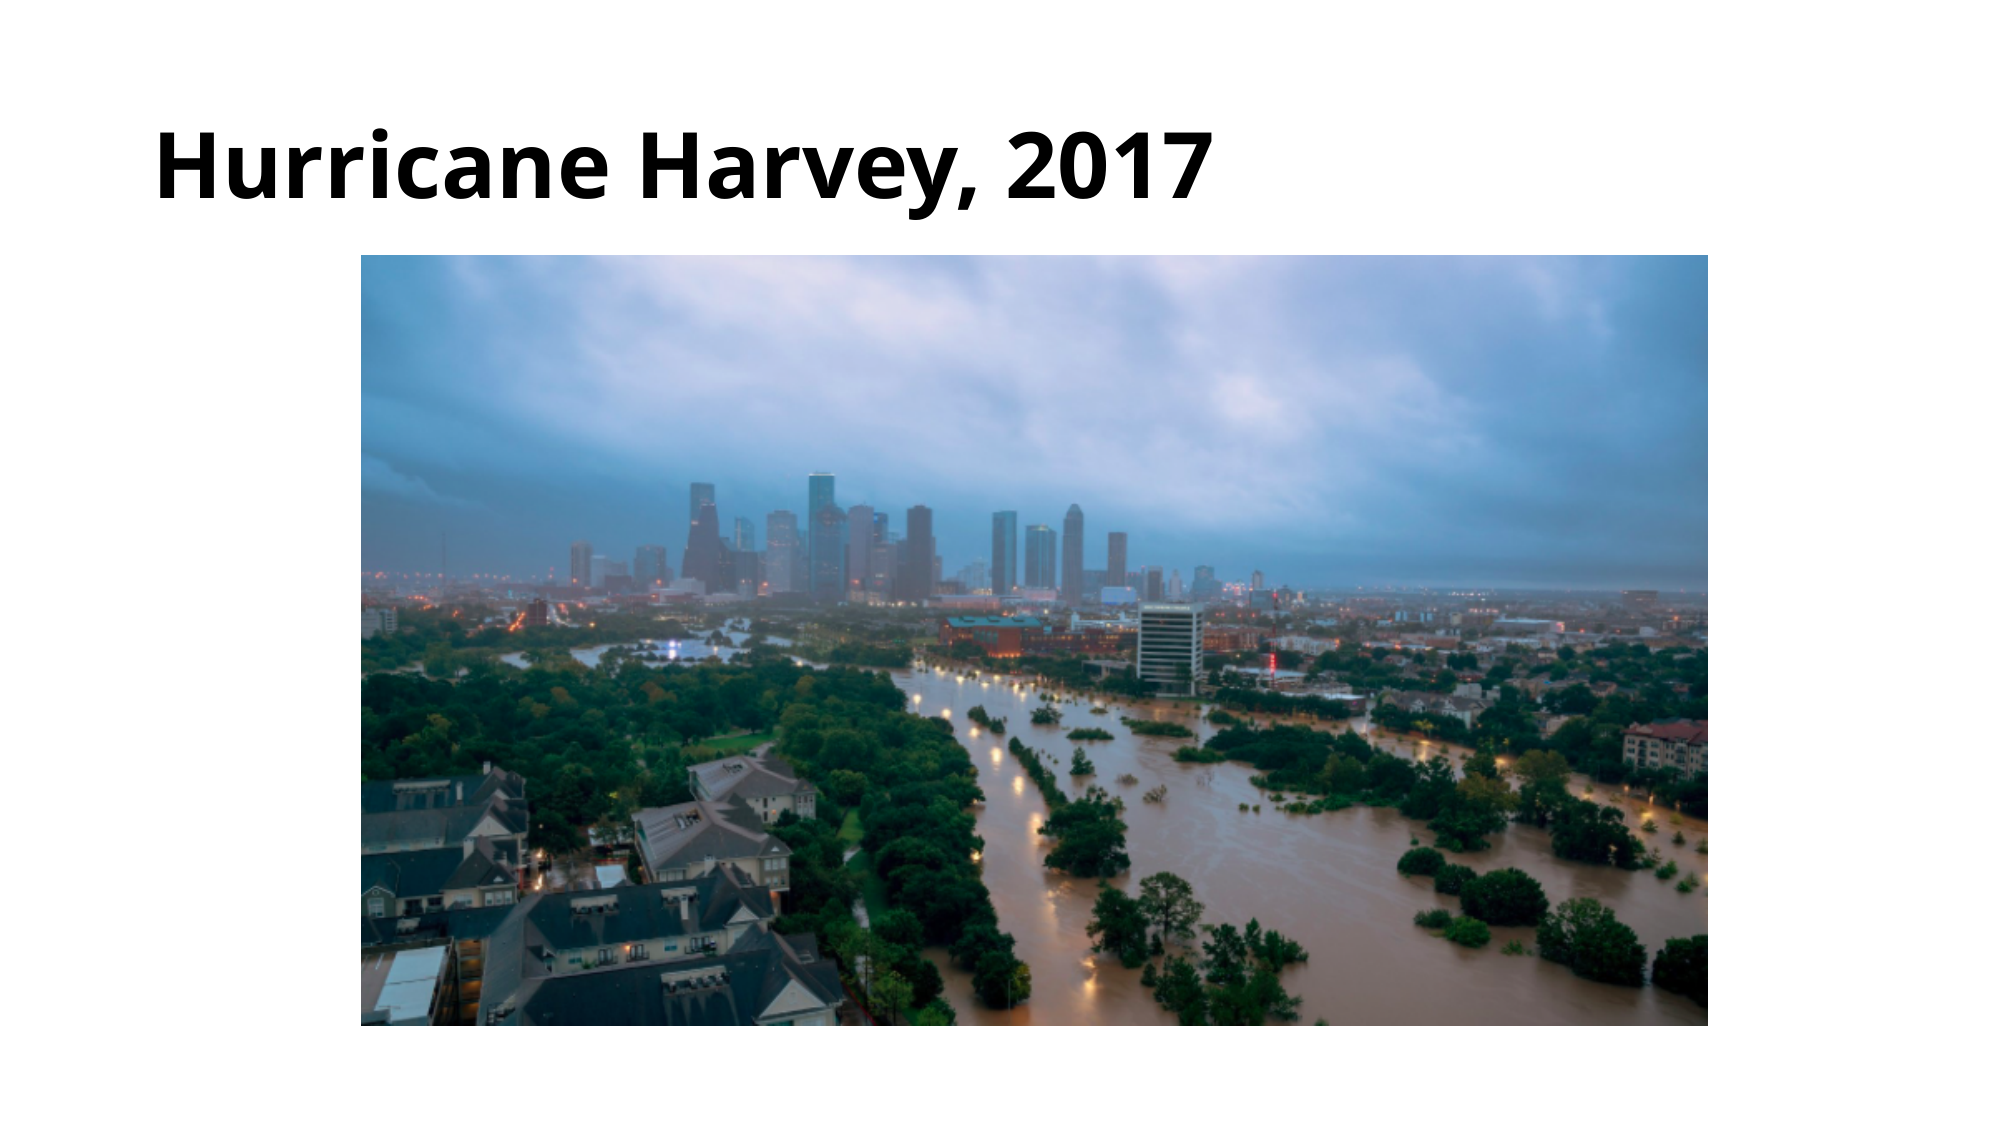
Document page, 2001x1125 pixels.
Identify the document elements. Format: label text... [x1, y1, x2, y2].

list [361, 255, 1708, 1026]
title Hurricane Harvey, 2017 [137, 59, 1863, 278]
